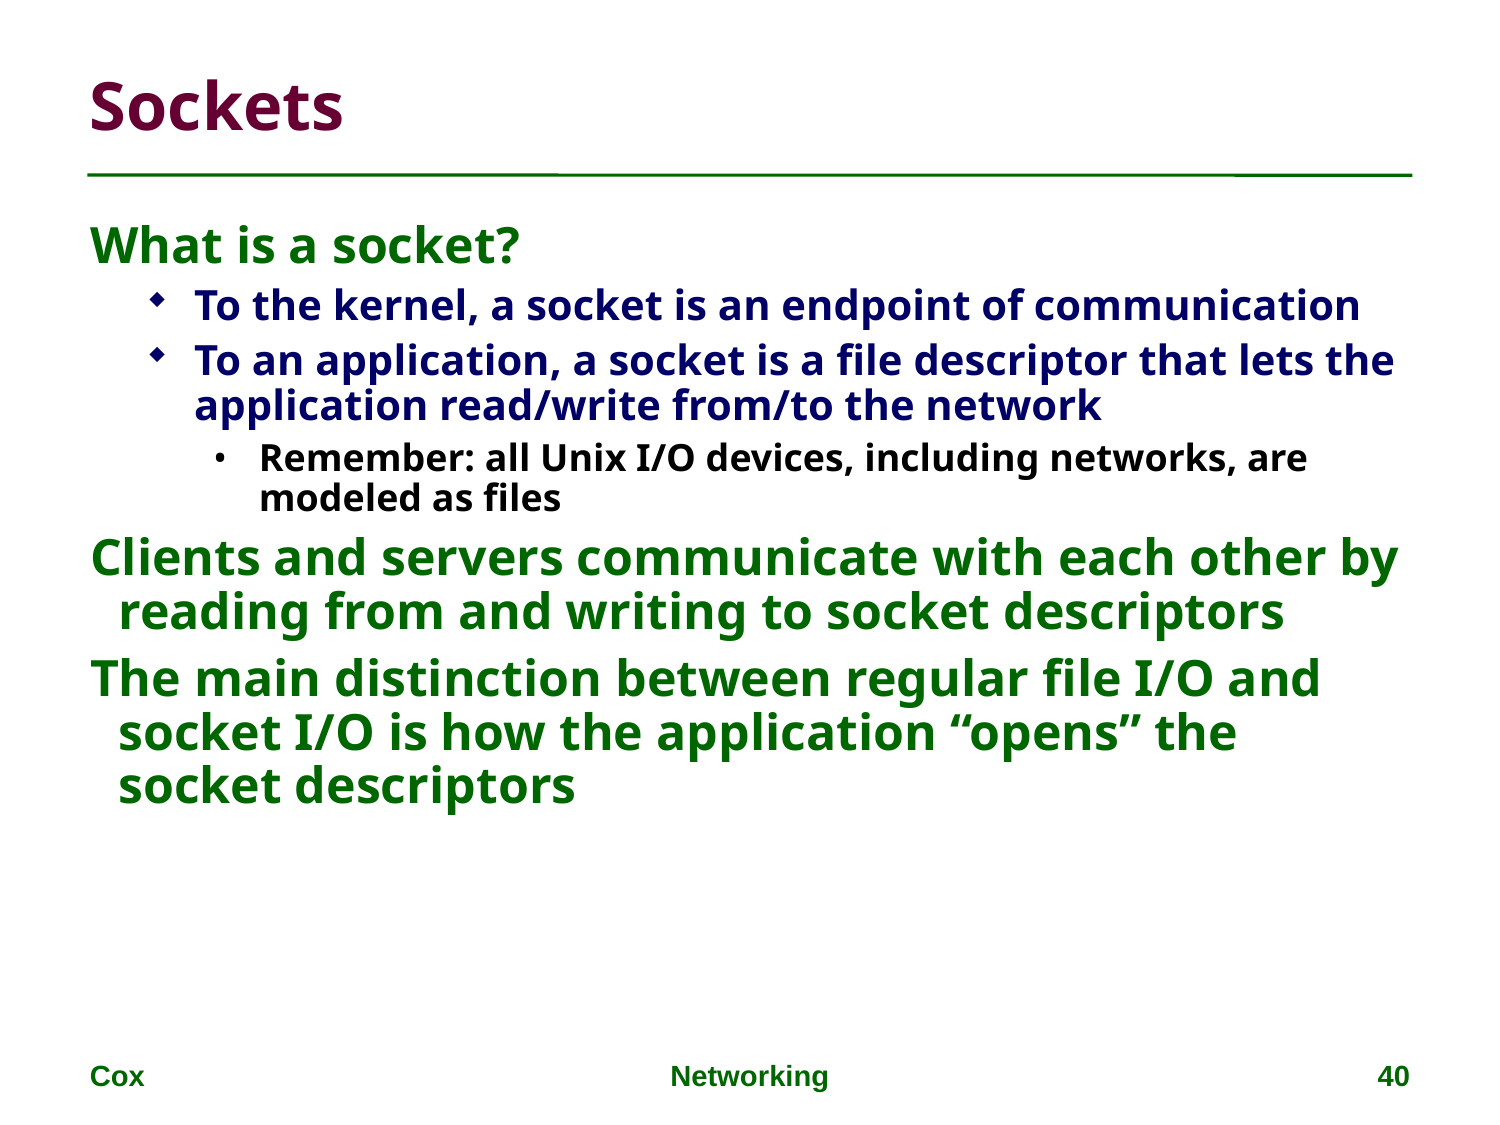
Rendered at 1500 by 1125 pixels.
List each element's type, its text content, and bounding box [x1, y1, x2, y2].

text_box Sockets [74, 45, 1425, 163]
text_box 40 [1074, 1050, 1425, 1103]
text_box Networking [512, 1050, 988, 1103]
text_box Cox [75, 1050, 425, 1103]
text_box What is a socket? To the kernel, a socket is an endpoint of communication To an application, a socket is a file descriptor that lets the application read/write from/to the network Remember: all Unix I/O devices, including networks, are modeled as files Clients and servers communicate with each other by reading from and writing to socket descriptors The main distinction between regular file I/O and socket I/O is how the application “opens” the socket descriptors [74, 212, 1425, 1005]
